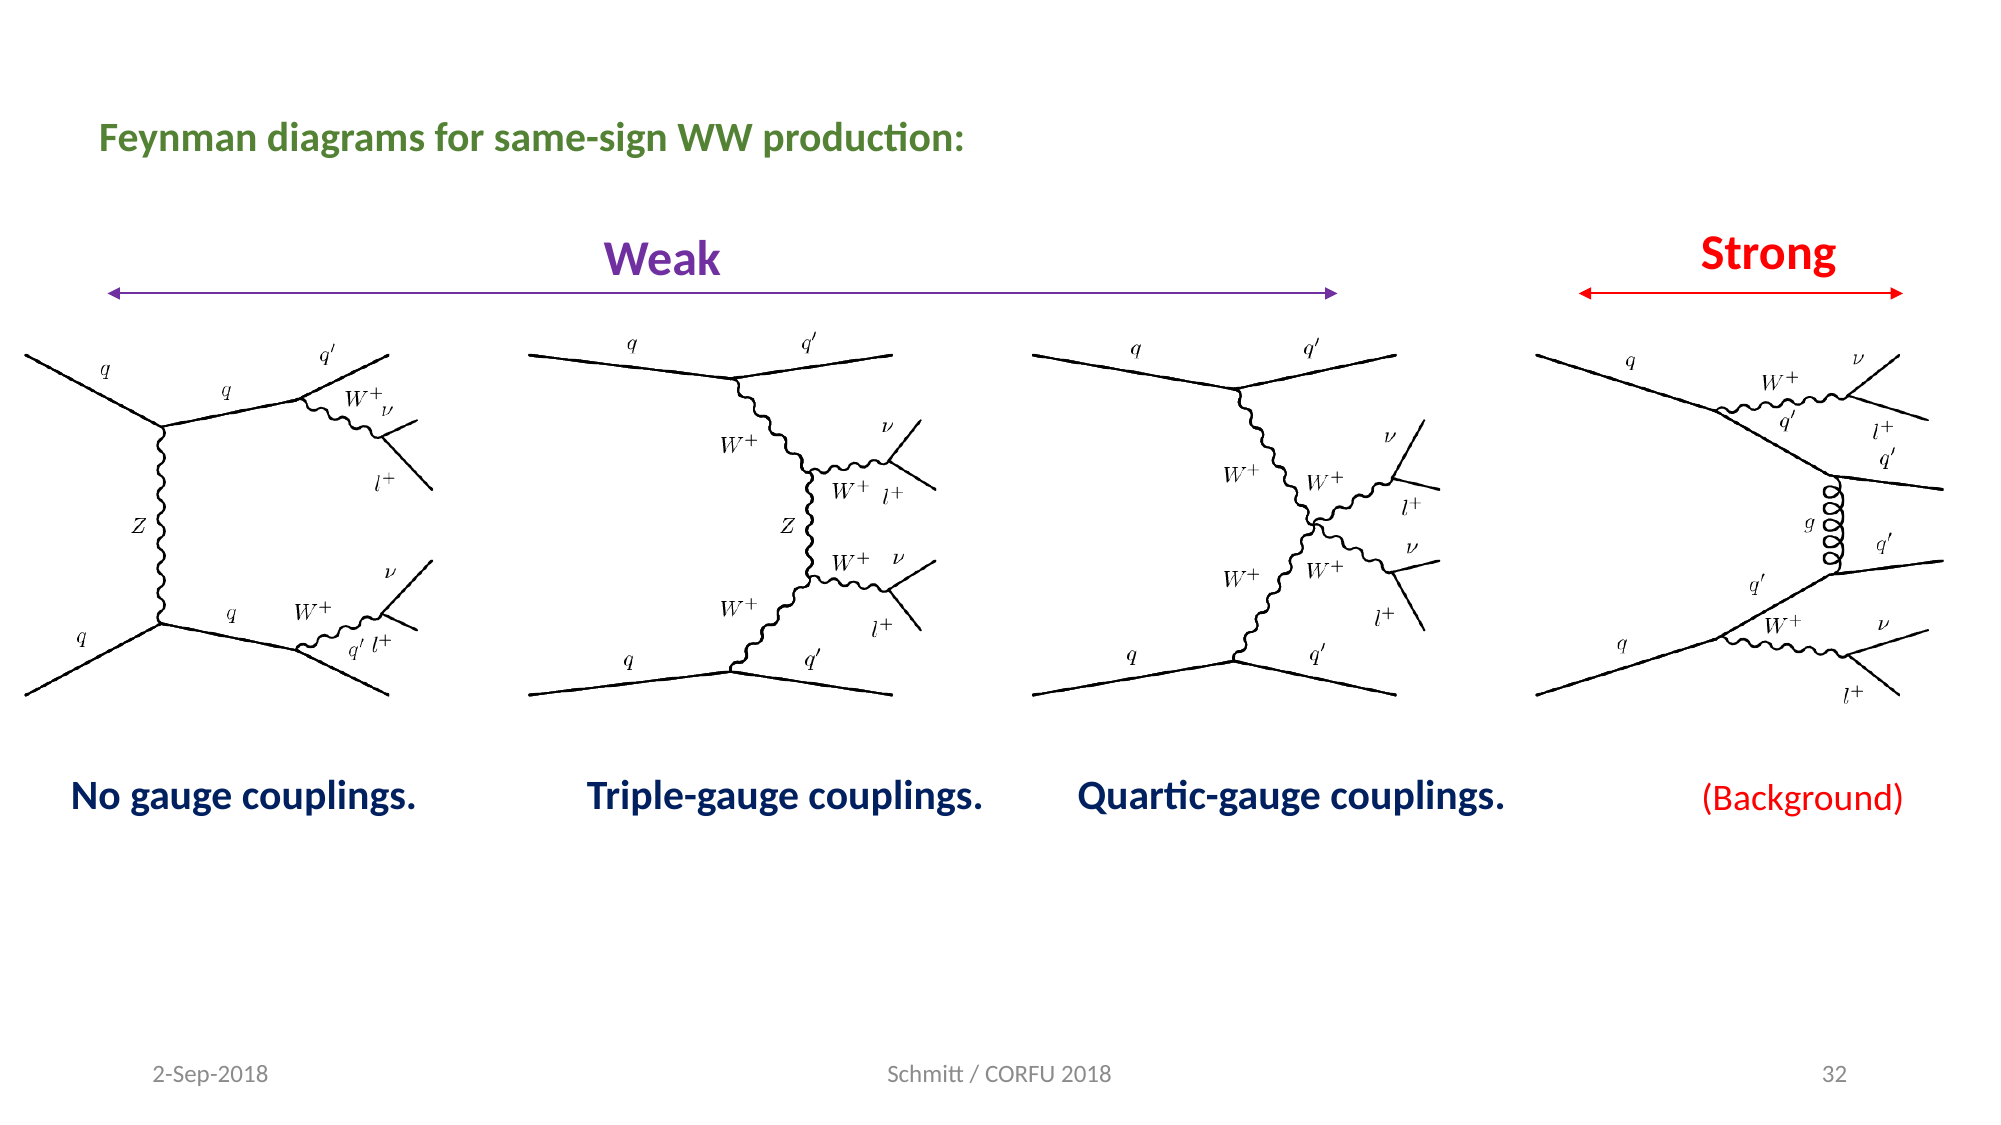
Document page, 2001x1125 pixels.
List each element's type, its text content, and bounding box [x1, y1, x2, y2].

text_box Strong [1686, 211, 1852, 287]
picture [24, 331, 1944, 705]
text_box Feynman diagrams for same-sign WW production: [84, 102, 981, 168]
footer Schmitt / CORFU 2018 [662, 1042, 1338, 1103]
text_box Quartic-gauge couplings. [1062, 760, 1521, 825]
text_box Weak [588, 217, 737, 293]
text_box (Background) [1686, 765, 1920, 825]
text_box Triple-gauge couplings. [572, 760, 1000, 825]
slide_number 2-Sep-2018 [137, 1042, 588, 1103]
text_box No gauge couplings. [56, 760, 433, 825]
slide_number 32 [1412, 1042, 1863, 1103]
